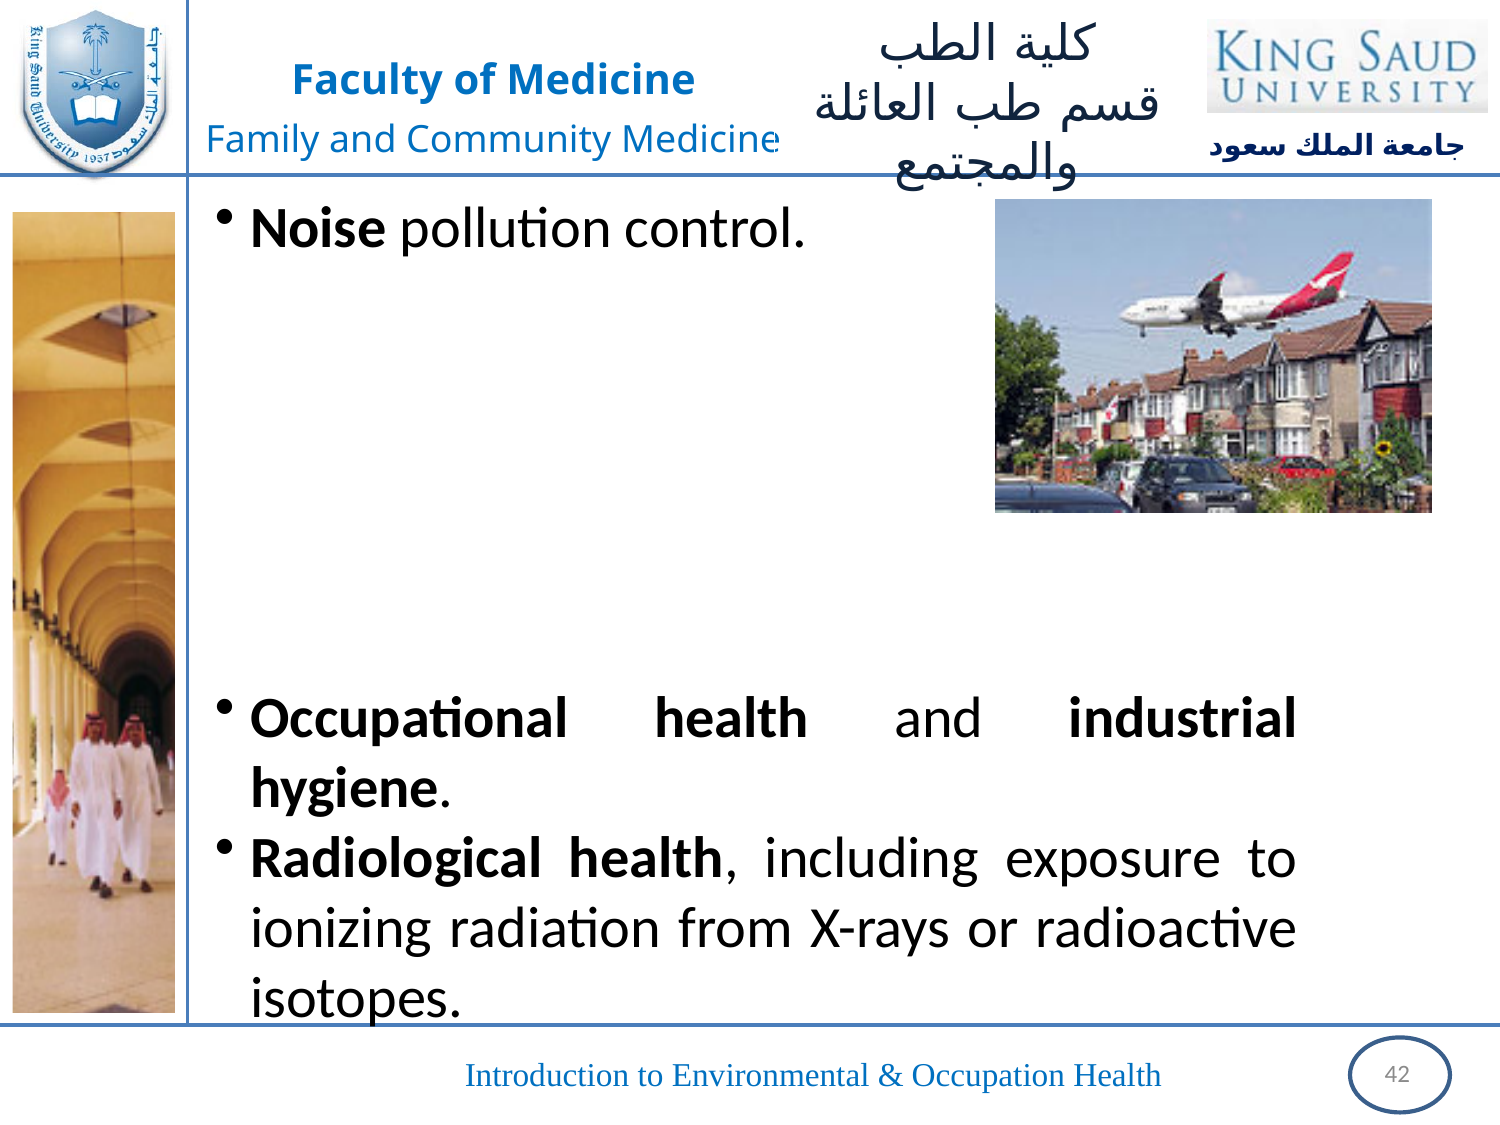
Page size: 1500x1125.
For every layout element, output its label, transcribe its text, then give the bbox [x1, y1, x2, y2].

text_box Noise pollution control. Occupational health and industrial hygiene. Radiological health, including exposure to ionizing radiation from X-rays or radioactive isotopes. [199, 181, 1313, 1037]
picture [0, 0, 186, 173]
picture [12, 212, 175, 1013]
slide_number 42 [1312, 1042, 1425, 1103]
picture [0, 177, 186, 188]
picture [994, 199, 1432, 513]
picture [1207, 19, 1488, 113]
